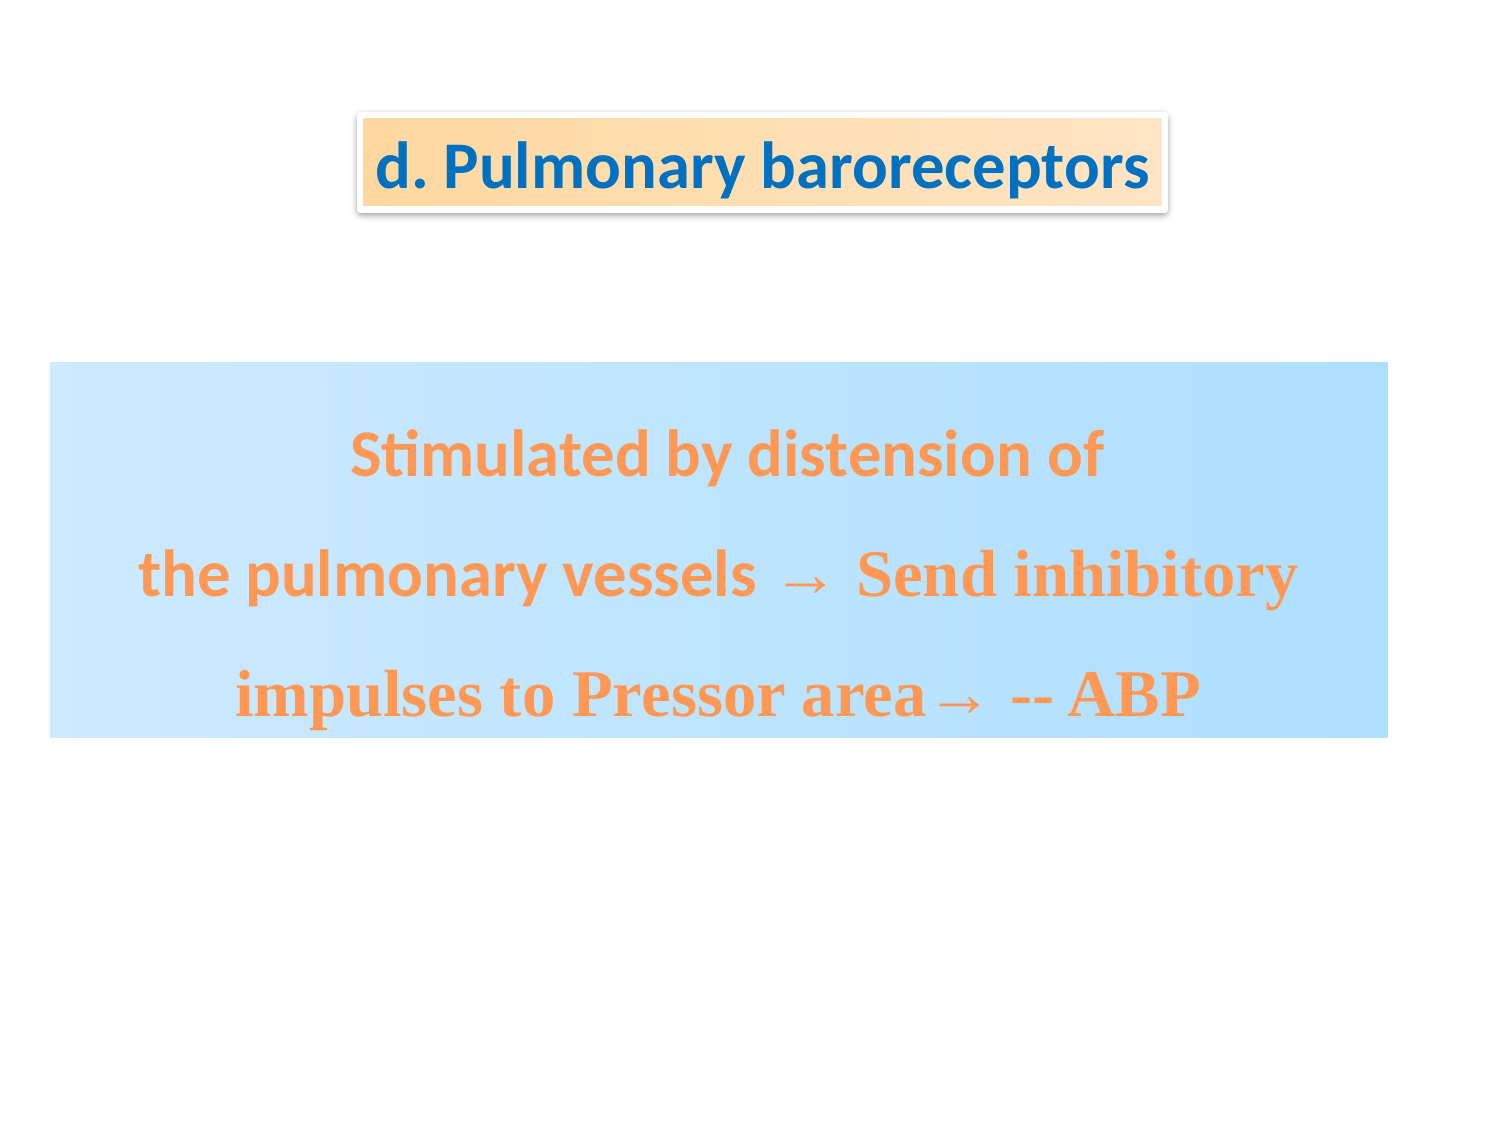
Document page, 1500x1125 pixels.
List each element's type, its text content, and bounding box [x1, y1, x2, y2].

text_box Stimulated by distension of the pulmonary vessels → Send inhibitory impulses to Pressor area→ -- ABP [49, 362, 1388, 738]
text_box d. Pulmonary baroreceptors [357, 112, 1168, 213]
